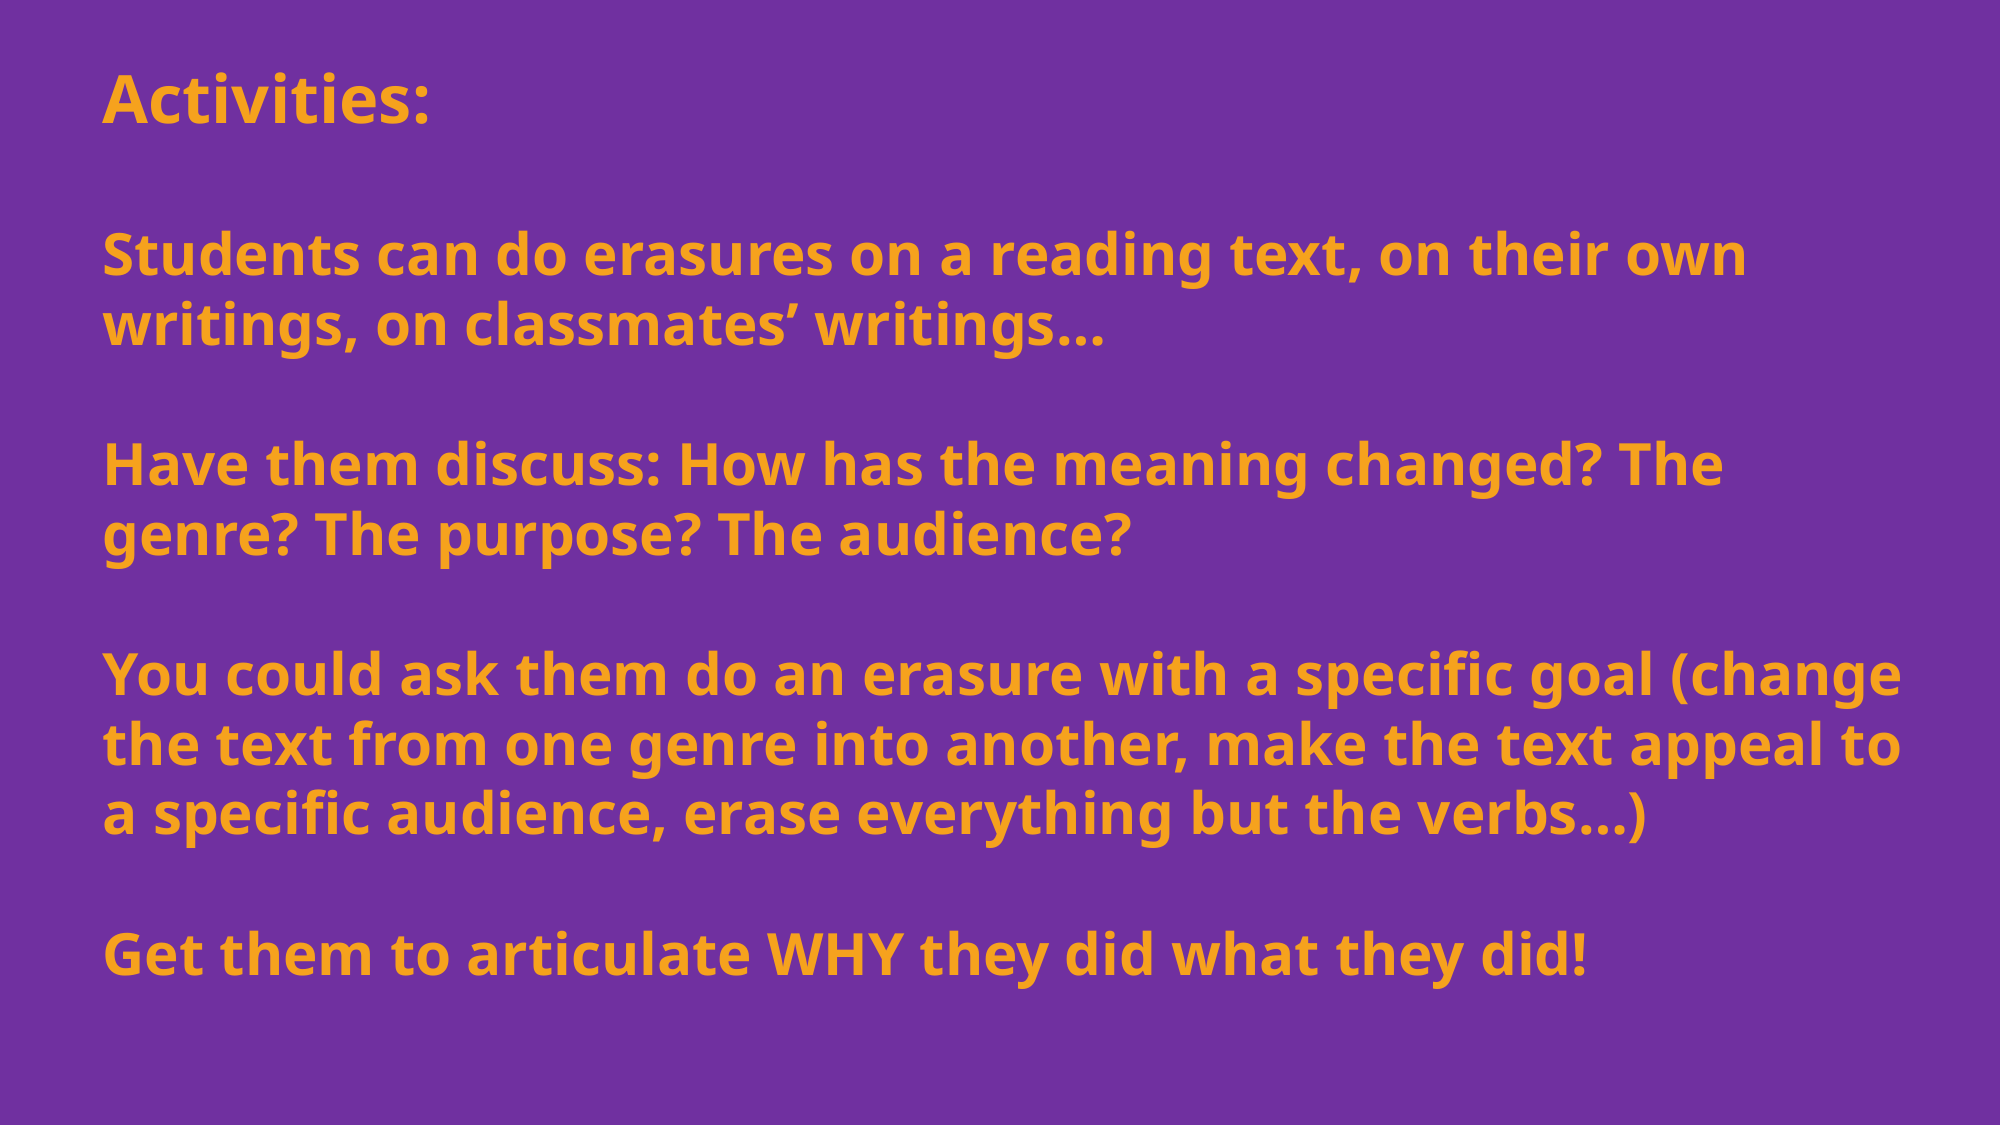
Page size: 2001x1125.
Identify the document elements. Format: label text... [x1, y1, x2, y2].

text_box Activities: Students can do erasures on a reading text, on their own writings, on classmates’ writings… Have them discuss: How has the meaning changed? The genre? The purpose? The audience? You could ask them do an erasure with a specific goal (change the text from one genre into another, make the text appeal to a specific audience, erase everything but the verbs…) Get them to articulate WHY they did what they did! [87, 49, 1930, 1125]
